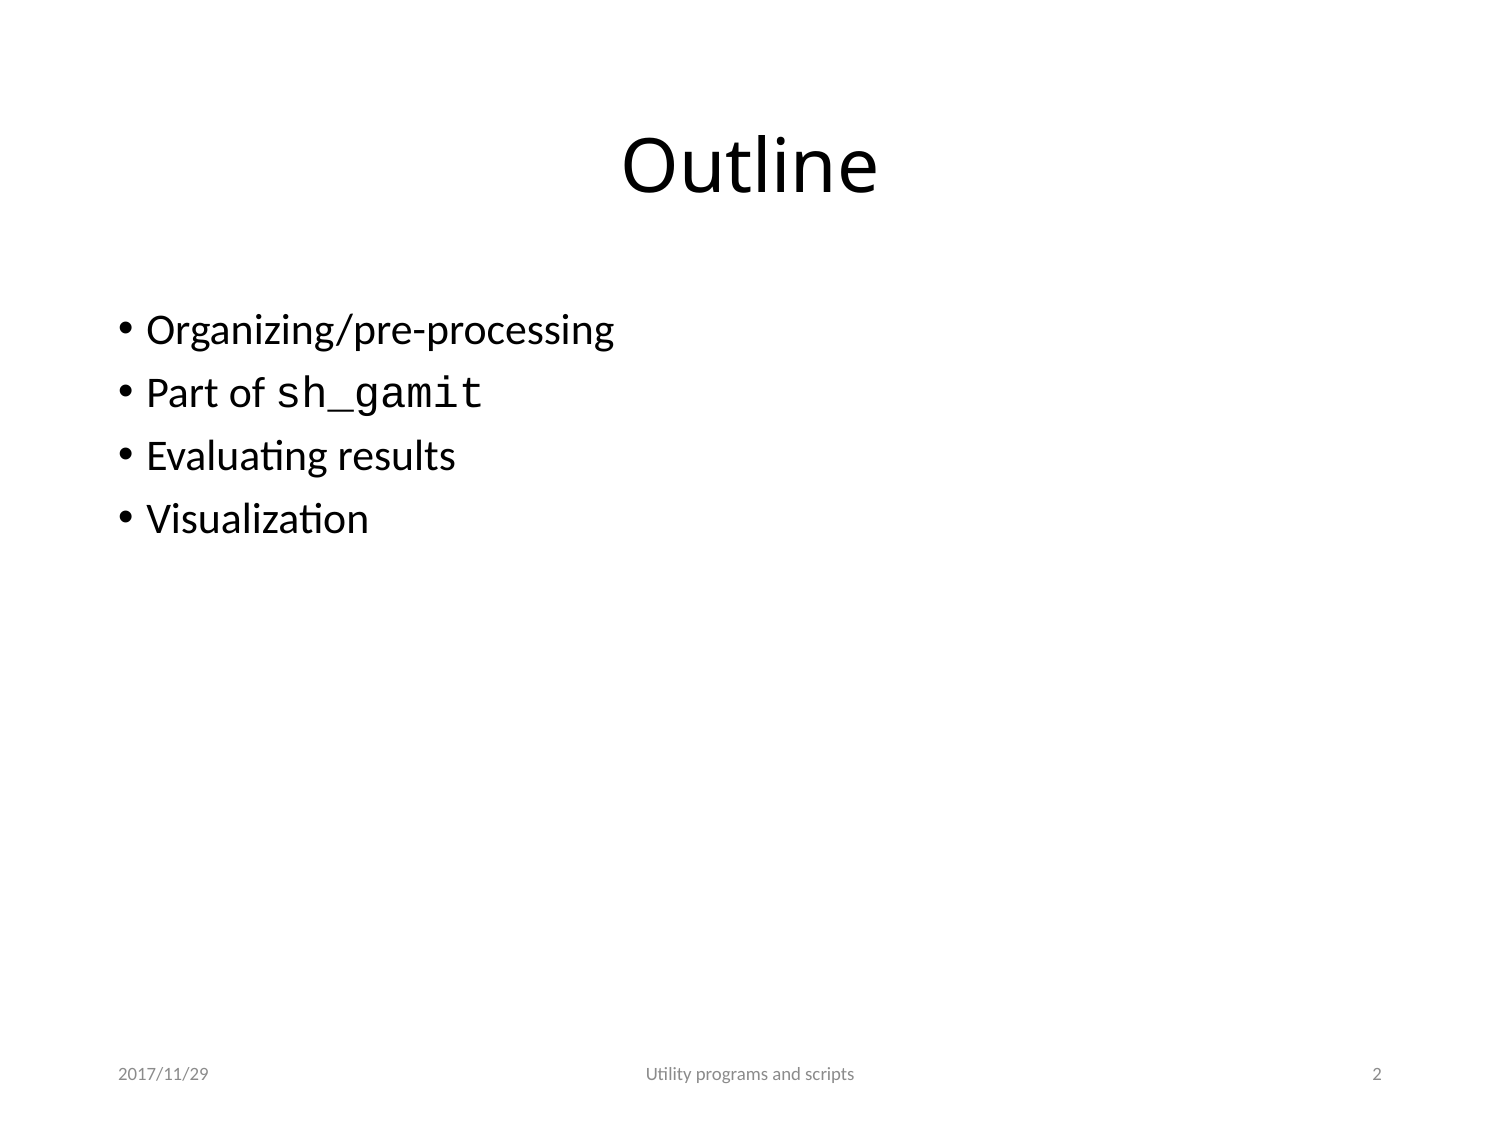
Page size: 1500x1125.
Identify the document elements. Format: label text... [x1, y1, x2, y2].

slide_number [103, 1042, 441, 1103]
footer Utility programs and scripts [496, 1042, 1004, 1103]
list Organizing/pre-processing Part of sh_gamit Evaluating results Visualization [103, 299, 1397, 1014]
slide_number 1 [1059, 1042, 1397, 1103]
title Outline [103, 59, 1397, 278]
